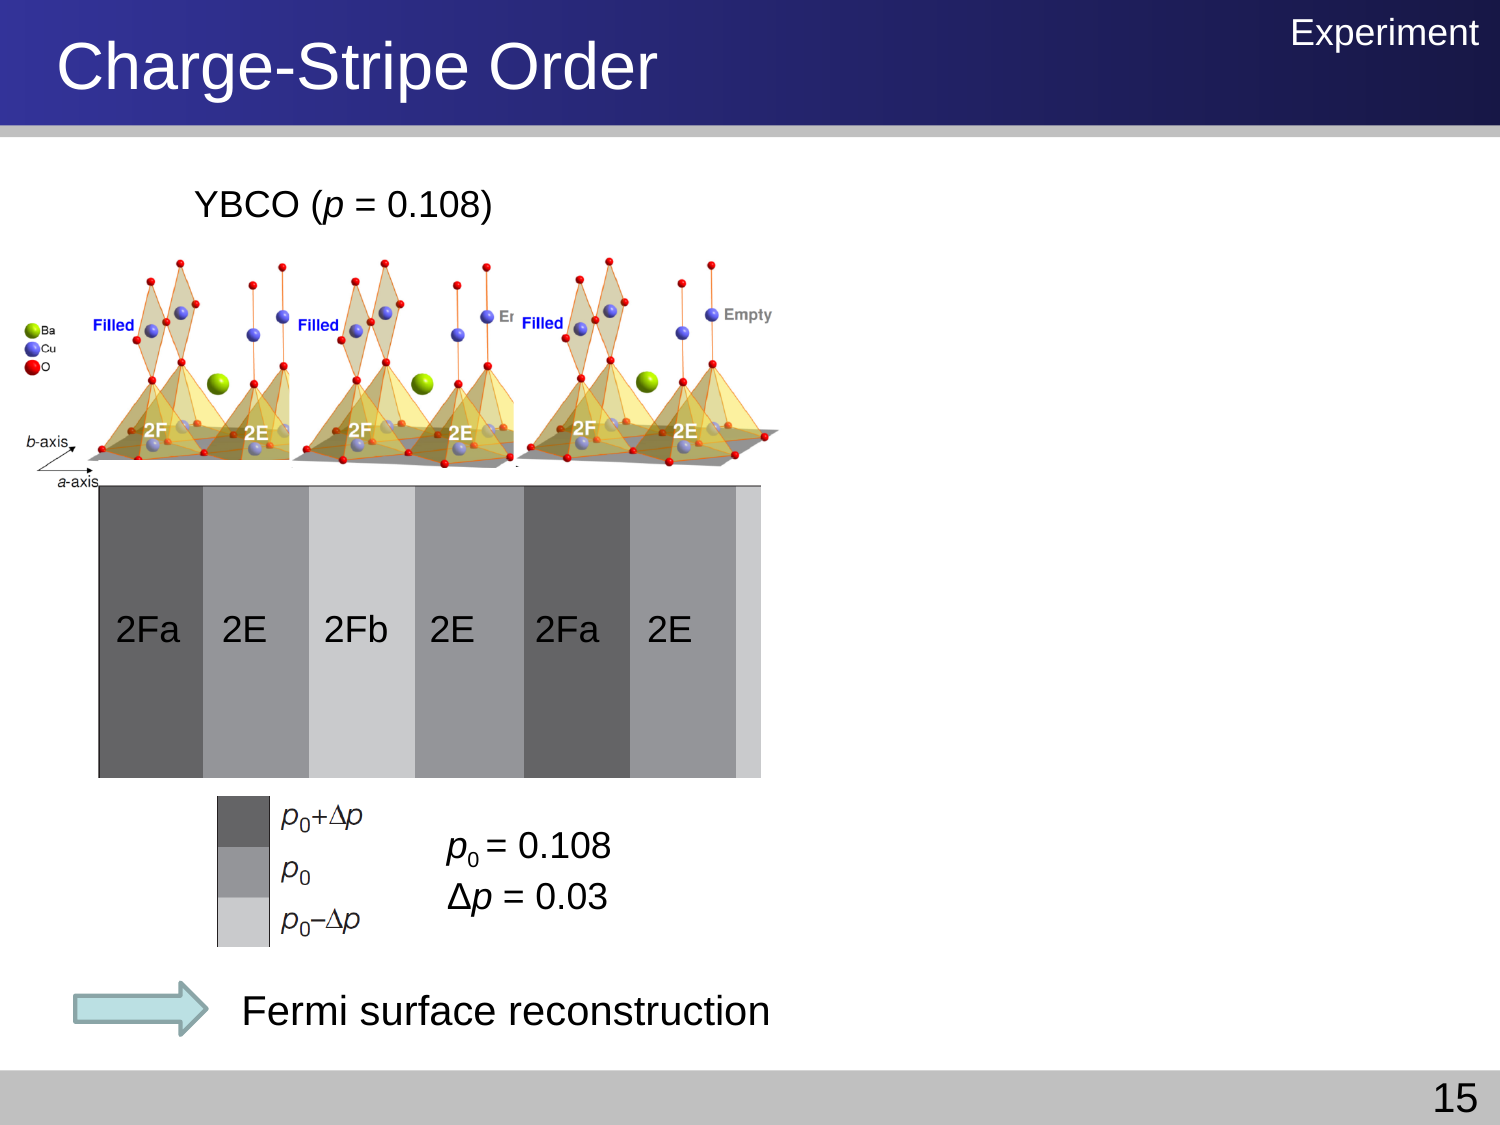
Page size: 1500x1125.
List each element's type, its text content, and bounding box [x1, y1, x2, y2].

picture [204, 795, 380, 948]
text_box p0 = 0.108 Δp = 0.03 [432, 813, 627, 925]
text_box Charge-Stripe Order [41, 0, 1067, 126]
text_box Fermi surface reconstruction [226, 975, 787, 1041]
text_box 15 [1417, 1063, 1494, 1125]
text_box [73, 980, 209, 1037]
picture [17, 255, 786, 779]
text_box YBCO (p = 0.108) [179, 172, 508, 233]
text_box Experiment [1275, 0, 1495, 61]
